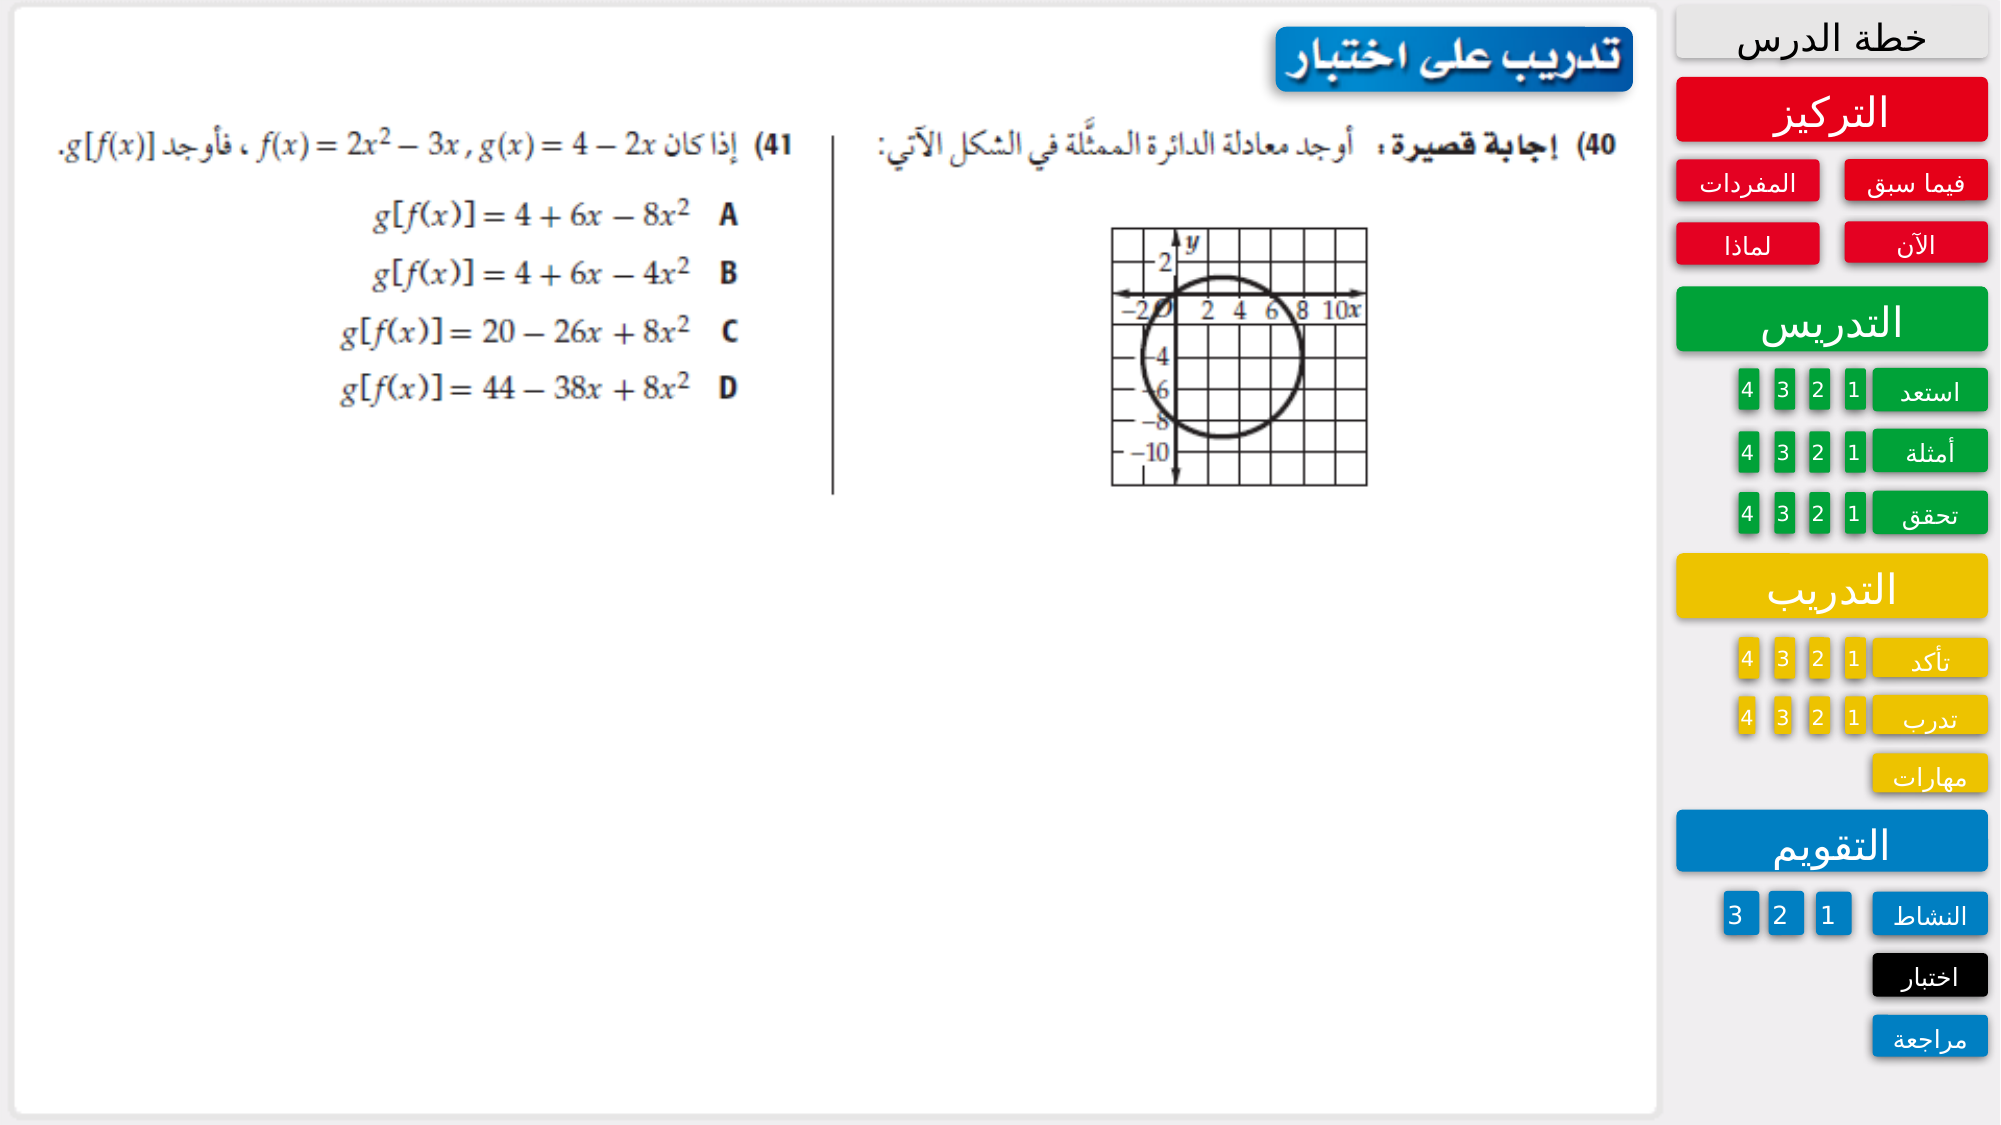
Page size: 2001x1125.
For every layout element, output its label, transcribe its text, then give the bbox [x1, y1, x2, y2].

text_box أمثلة [1872, 428, 1988, 473]
text_box 1 [1845, 368, 1866, 410]
text_box اختبار [1872, 953, 1988, 997]
text_box 3 [1774, 368, 1796, 410]
picture [0, 0, 2001, 1125]
text_box 3 [1774, 637, 1796, 679]
text_box 1 [1816, 891, 1852, 936]
text_box 2 [1809, 637, 1831, 679]
text_box 1 [1845, 431, 1866, 473]
text_box التدريب [1675, 552, 1990, 620]
text_box 4 [1738, 696, 1756, 734]
text_box 4 [1738, 637, 1760, 679]
text_box تحقق [1872, 490, 1988, 535]
text_box تأكد [1873, 637, 1988, 678]
text_box النشاط [1872, 891, 1988, 936]
text_box فيما سبق [1844, 159, 1988, 201]
text_box مهارات [1872, 753, 1988, 793]
text_box 2 [1768, 890, 1805, 936]
text_box 3 [1774, 492, 1796, 534]
text_box 3 [1774, 696, 1792, 734]
text_box 1 [1845, 637, 1866, 679]
text_box مراجعة [1872, 1014, 1988, 1057]
text_box التدريس [1675, 285, 1990, 353]
text_box 4 [1738, 368, 1760, 410]
text_box 1 [1845, 492, 1866, 534]
text_box 3 [1774, 431, 1796, 473]
text_box 4 [1738, 431, 1760, 473]
text_box 2 [1809, 696, 1831, 734]
text_box 4 [1738, 492, 1760, 534]
text_box التقويم [1675, 808, 1990, 873]
text_box 2 [1809, 492, 1831, 534]
text_box خطة الدرس [1675, 4, 1990, 59]
text_box 2 [1809, 431, 1831, 473]
text_box لماذا [1676, 222, 1820, 265]
text_box التركيز [1675, 75, 1990, 143]
text_box الآن [1844, 221, 1988, 263]
text_box 2 [1809, 368, 1831, 410]
text_box 1 [1845, 696, 1866, 734]
text_box المفردات [1676, 159, 1820, 202]
text_box تدرب [1872, 694, 1988, 735]
text_box 3 [1723, 890, 1760, 936]
text_box استعد [1872, 367, 1988, 412]
